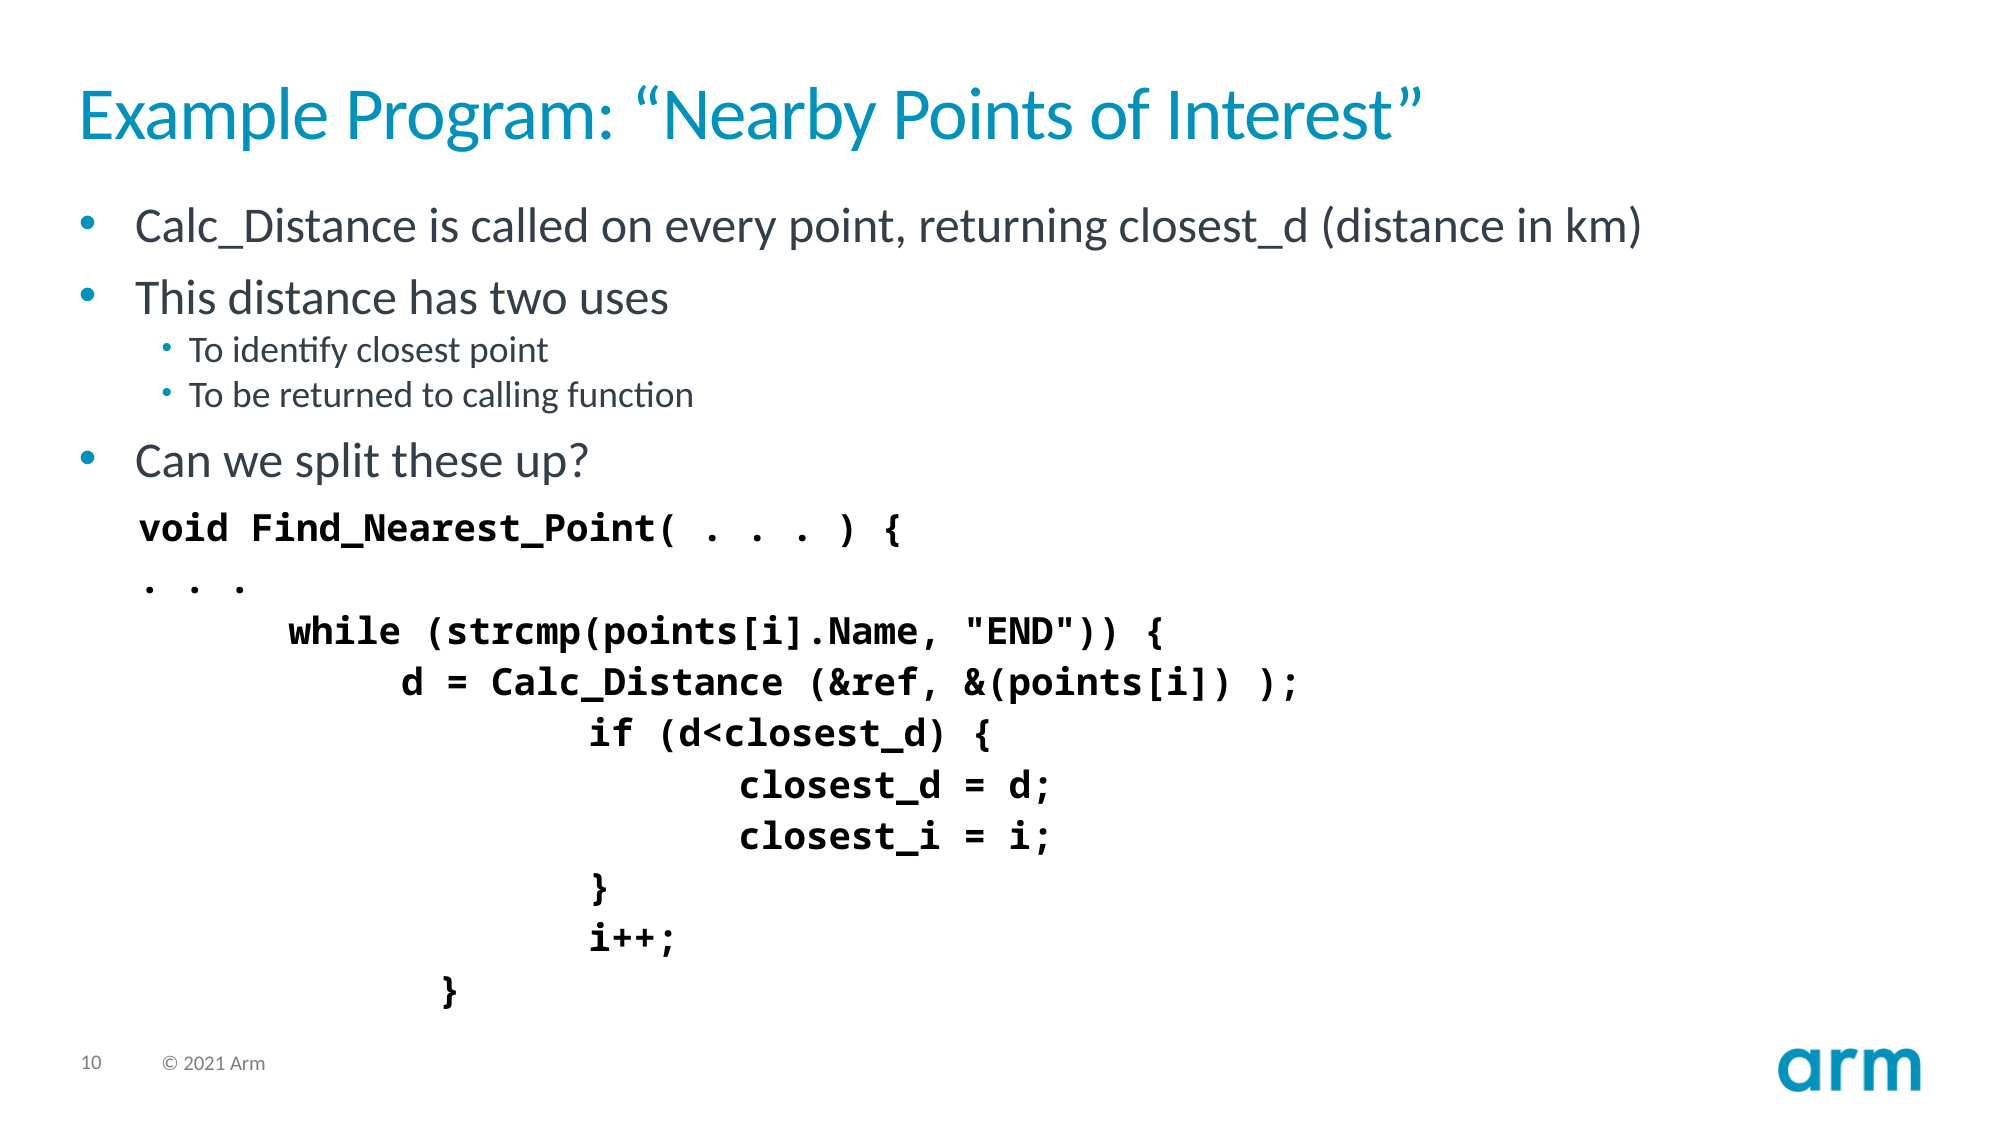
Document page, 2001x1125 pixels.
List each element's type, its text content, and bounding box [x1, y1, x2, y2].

text_box void Find_Nearest_Point( . . . ) { . . . while (strcmp(points[i].Name, "END")) { d = Calc_Distance (&ref, &(points[i]) ); if (d<closest_d) { closest_d = d; closest_i = i; } i++; } [125, 497, 1570, 1066]
title Example Program: “Nearby Points of Interest” [78, 78, 1922, 186]
list Calc_Distance is called on every point, returning closest_d (distance in km) This distance has two uses To identify closest point To be returned to calling function Can we split these up? [78, 192, 1922, 1004]
picture [1777, 1047, 1922, 1093]
